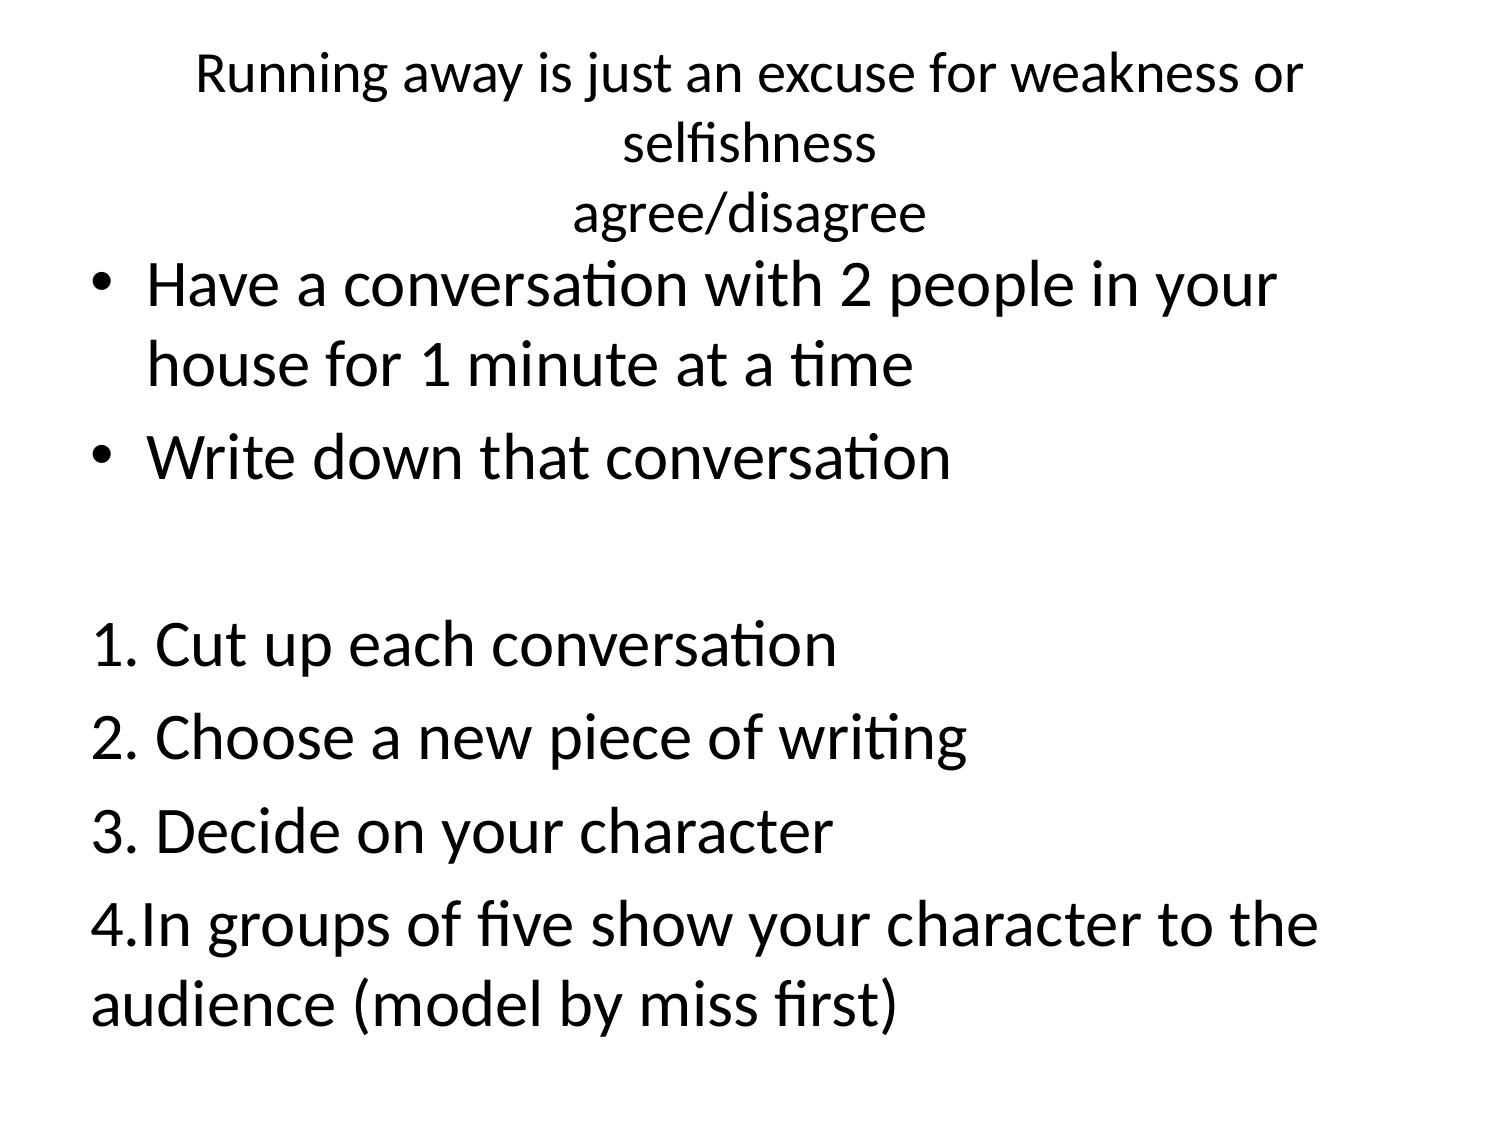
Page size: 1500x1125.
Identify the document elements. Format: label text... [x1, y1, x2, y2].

title Running away is just an excuse for weakness or selfishness agree/disagree [74, 44, 1426, 232]
list Have a conversation with 2 people in your house for 1 minute at a time Write down that conversation 1. Cut up each conversation 2. Choose a new piece of writing 3. Decide on your character 4.In groups of five show your character to the audience (model by miss first) [74, 232, 1426, 1081]
